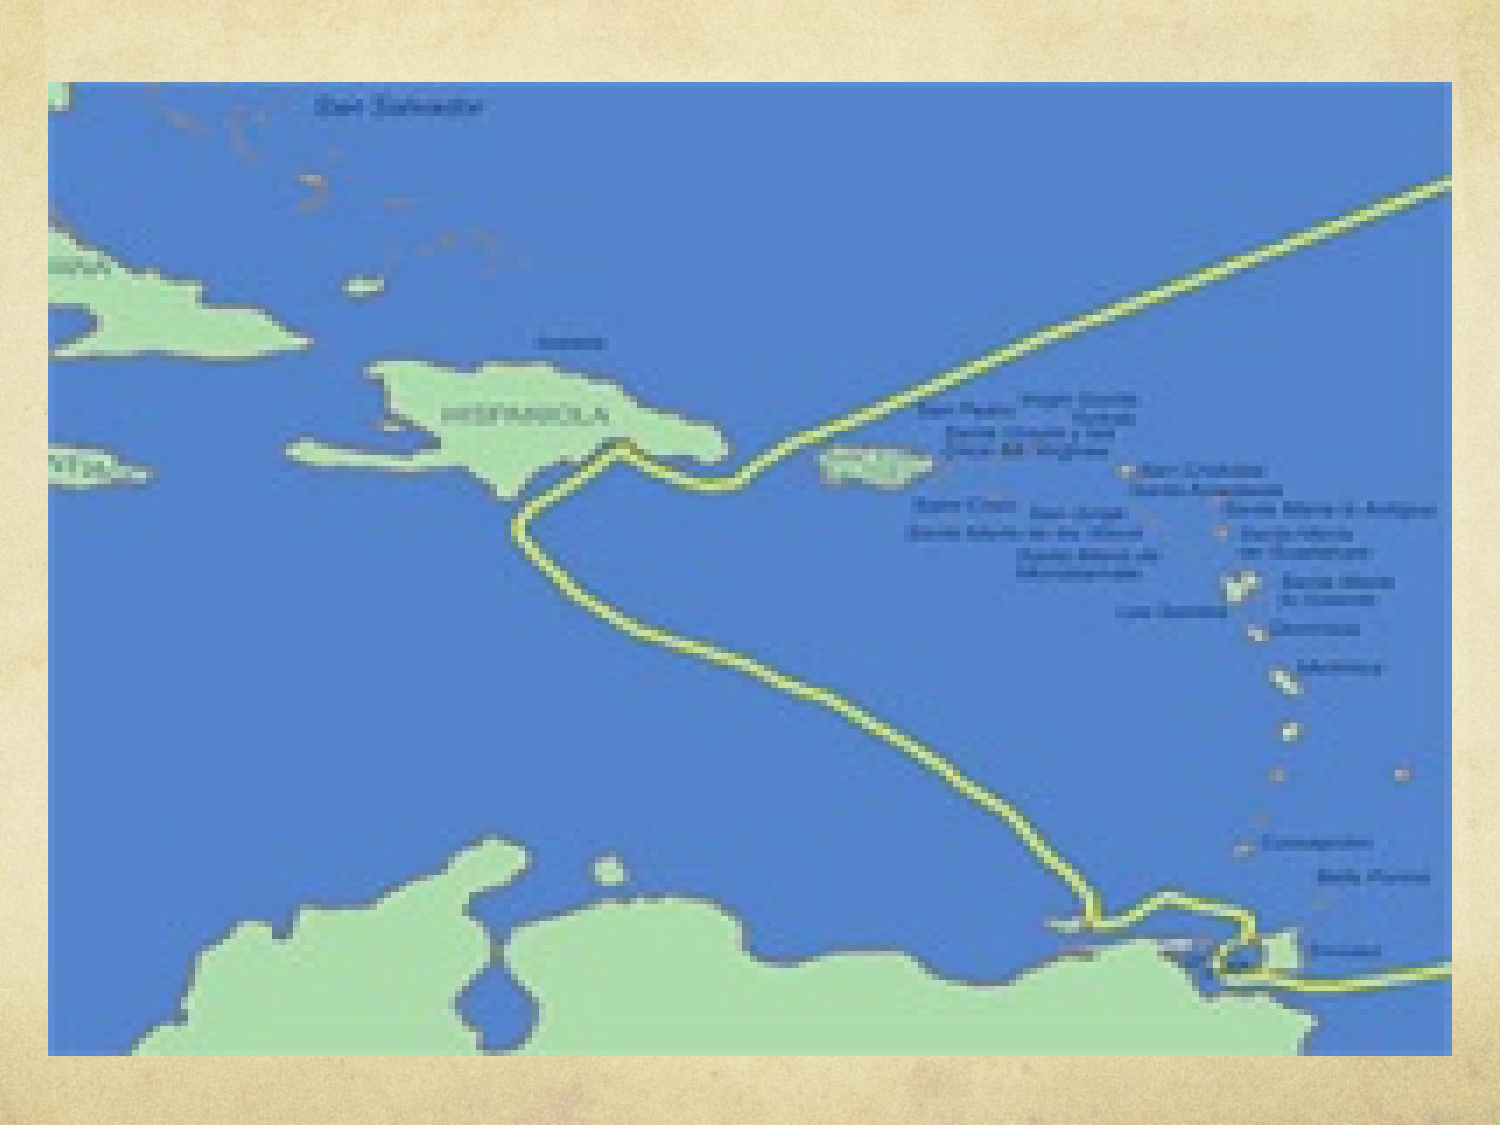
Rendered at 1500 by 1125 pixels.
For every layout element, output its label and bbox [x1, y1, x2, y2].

picture [0, 0, 1500, 81]
list [0, 81, 1500, 1057]
picture [0, 1057, 1500, 1125]
